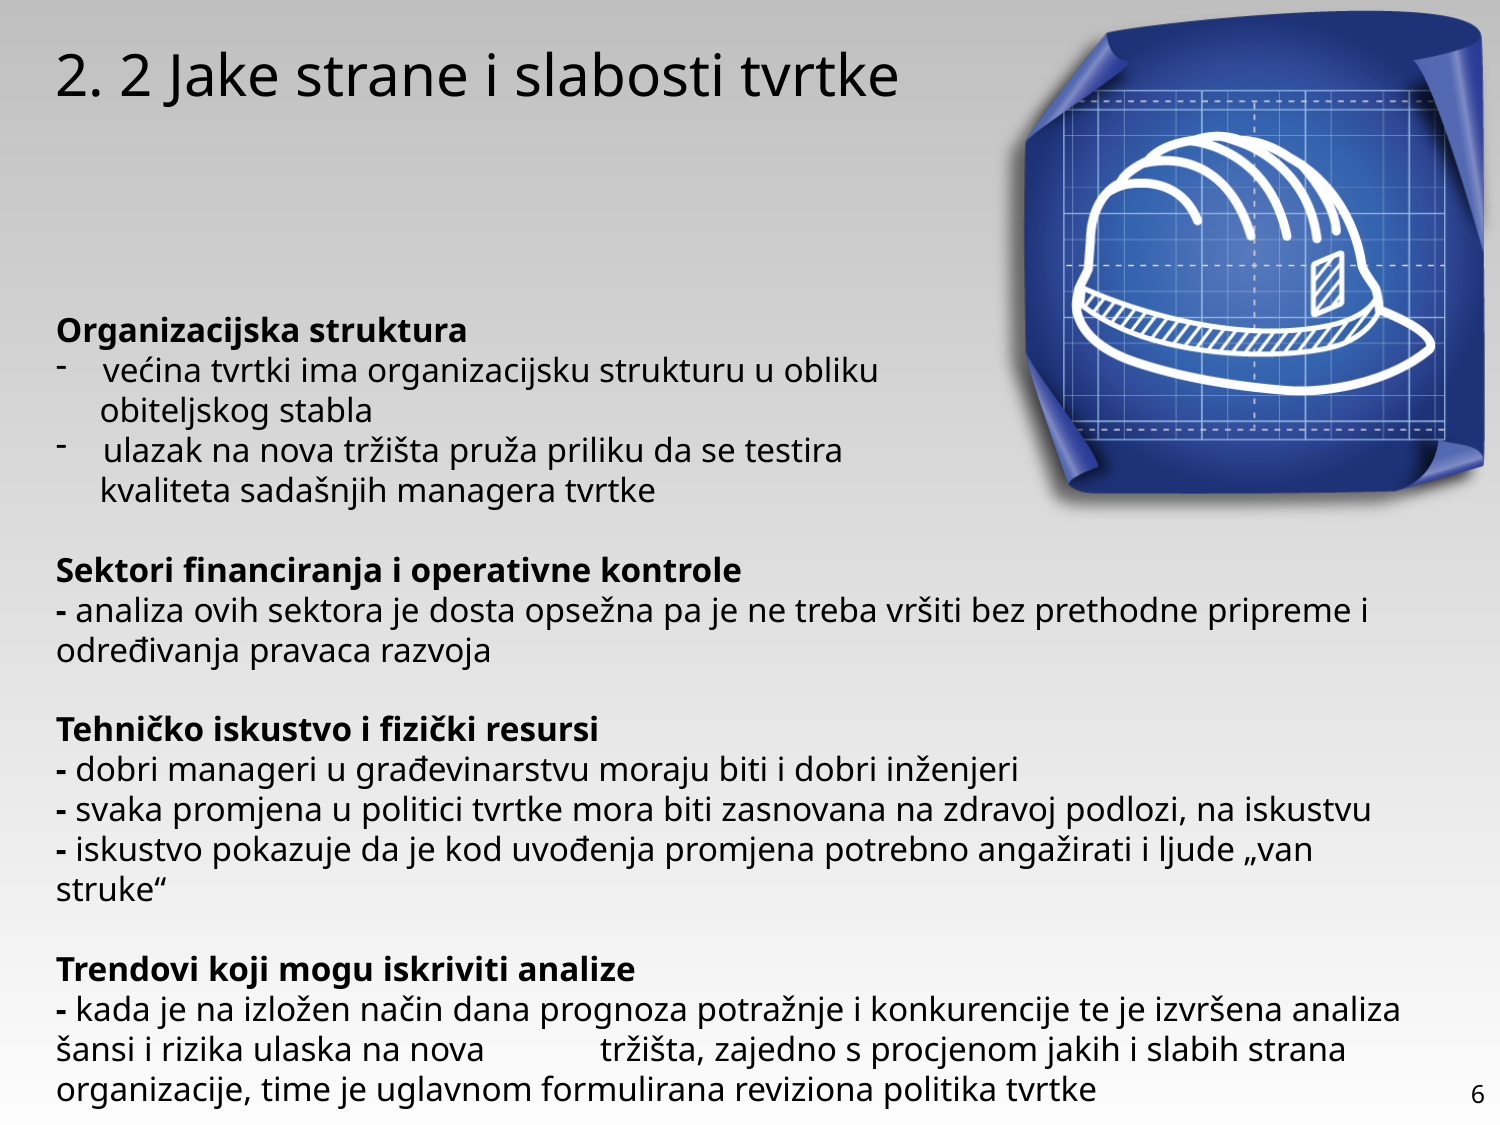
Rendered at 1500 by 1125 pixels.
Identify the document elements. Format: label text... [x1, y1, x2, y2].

picture [985, 4, 1500, 524]
text_box 2. 2 Jake strane i slabosti tvrtke [41, 31, 980, 116]
text_box Organizacijska struktura većina tvrtki ima organizacijsku strukturu u obliku obiteljskog stabla ulazak na nova tržišta pruža priliku da se testira kvaliteta sadašnjih managera tvrtke Sektori financiranja i operativne kontrole - analiza ovih sektora je dosta opsežna pa je ne treba vršiti bez prethodne pripreme i određivanja pravaca razvoja Tehničko iskustvo i fizički resursi - dobri manageri u građevinarstvu moraju biti i dobri inženjeri - svaka promjena u politici tvrtke mora biti zasnovana na zdravoj podlozi, na iskustvu - iskustvo pokazuje da je kod uvođenja promjena potrebno angažirati i ljude „van struke“ Trendovi koji mogu iskriviti analize - kada je na izložen način dana prognoza potražnje i konkurencije te je izvršena analiza šansi i rizika ulaska na nova tržišta, zajedno s procjenom jakih i slabih strana organizacije, time je uglavnom formulirana reviziona politika tvrtke [41, 302, 1447, 1125]
slide_number 6 [1447, 1065, 1500, 1125]
